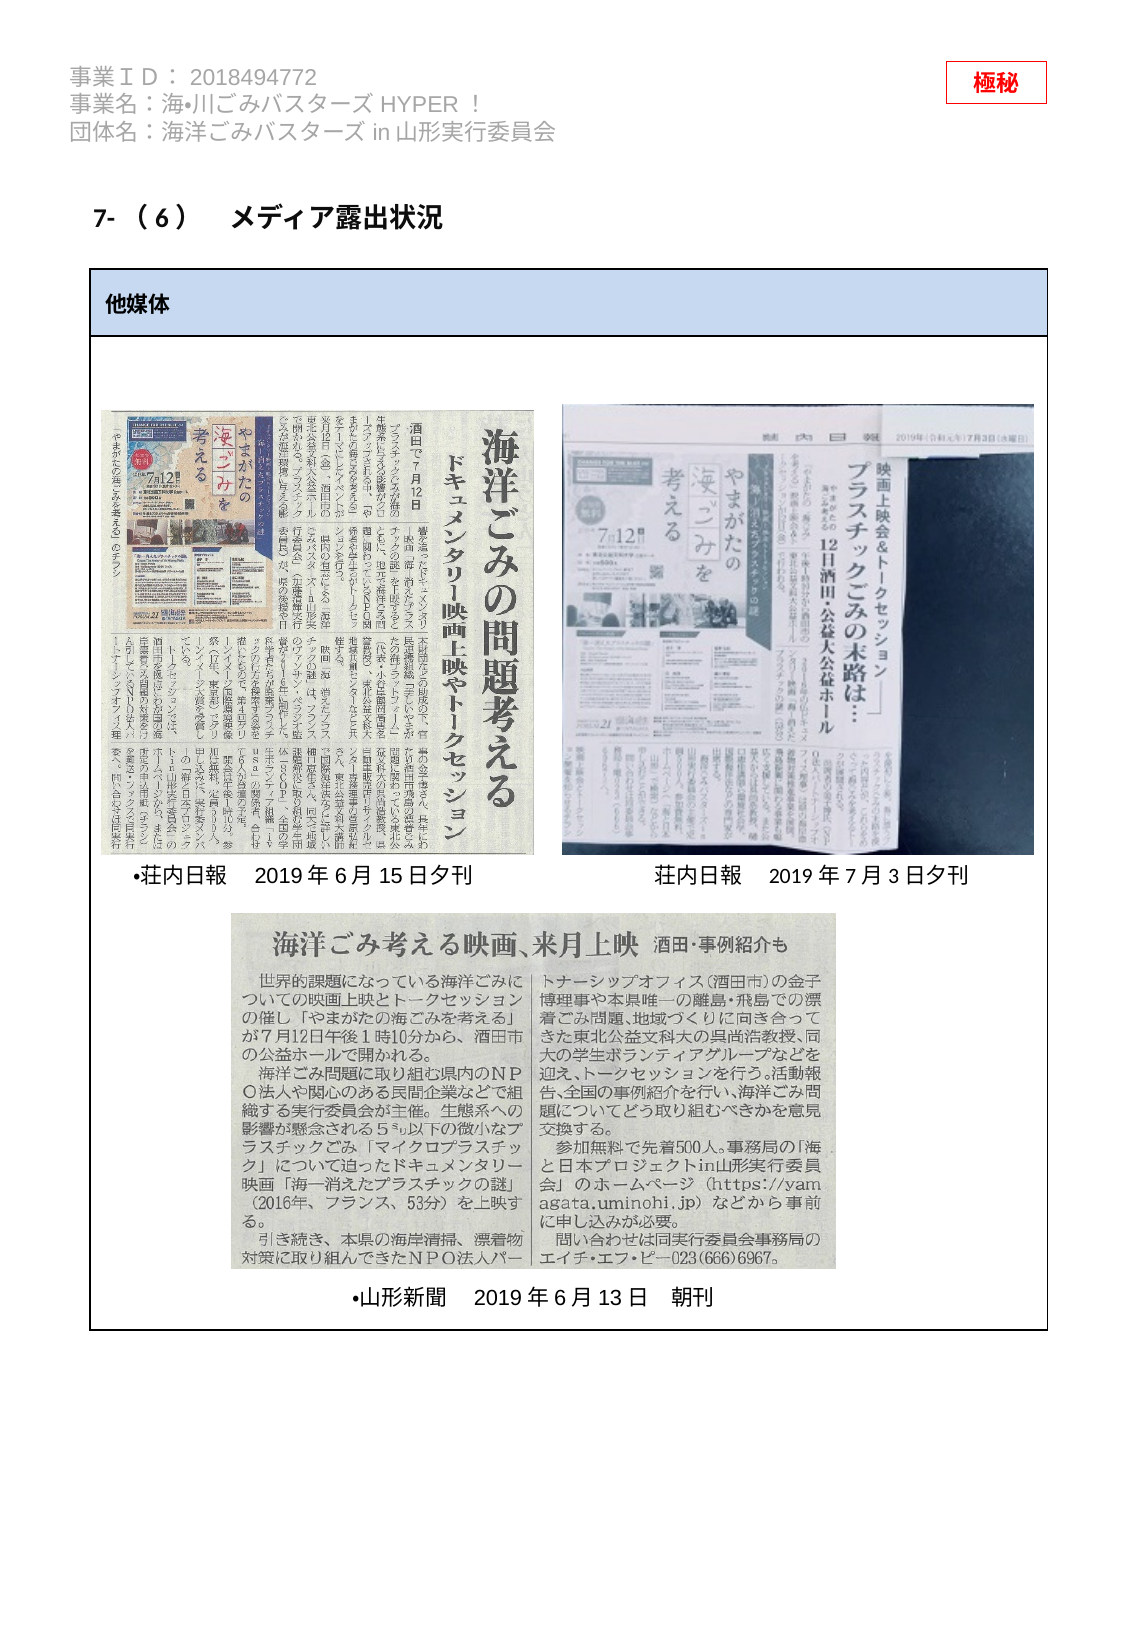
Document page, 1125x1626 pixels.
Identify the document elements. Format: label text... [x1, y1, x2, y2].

table_cell [91, 337, 1047, 1329]
picture [231, 913, 836, 1269]
table_header 他媒体 [91, 270, 1047, 335]
text_box 荘内日報 2019年7月3日夕刊 [634, 863, 990, 896]
text_box 7-（6） メディア露出状況 [78, 192, 585, 240]
picture [101, 410, 534, 855]
picture [562, 404, 1034, 855]
text_box ・山形新聞 2019年6月13日 朝刊 [337, 1277, 730, 1317]
text_box ・荘内日報 2019年6月15日夕刊 [118, 863, 488, 896]
